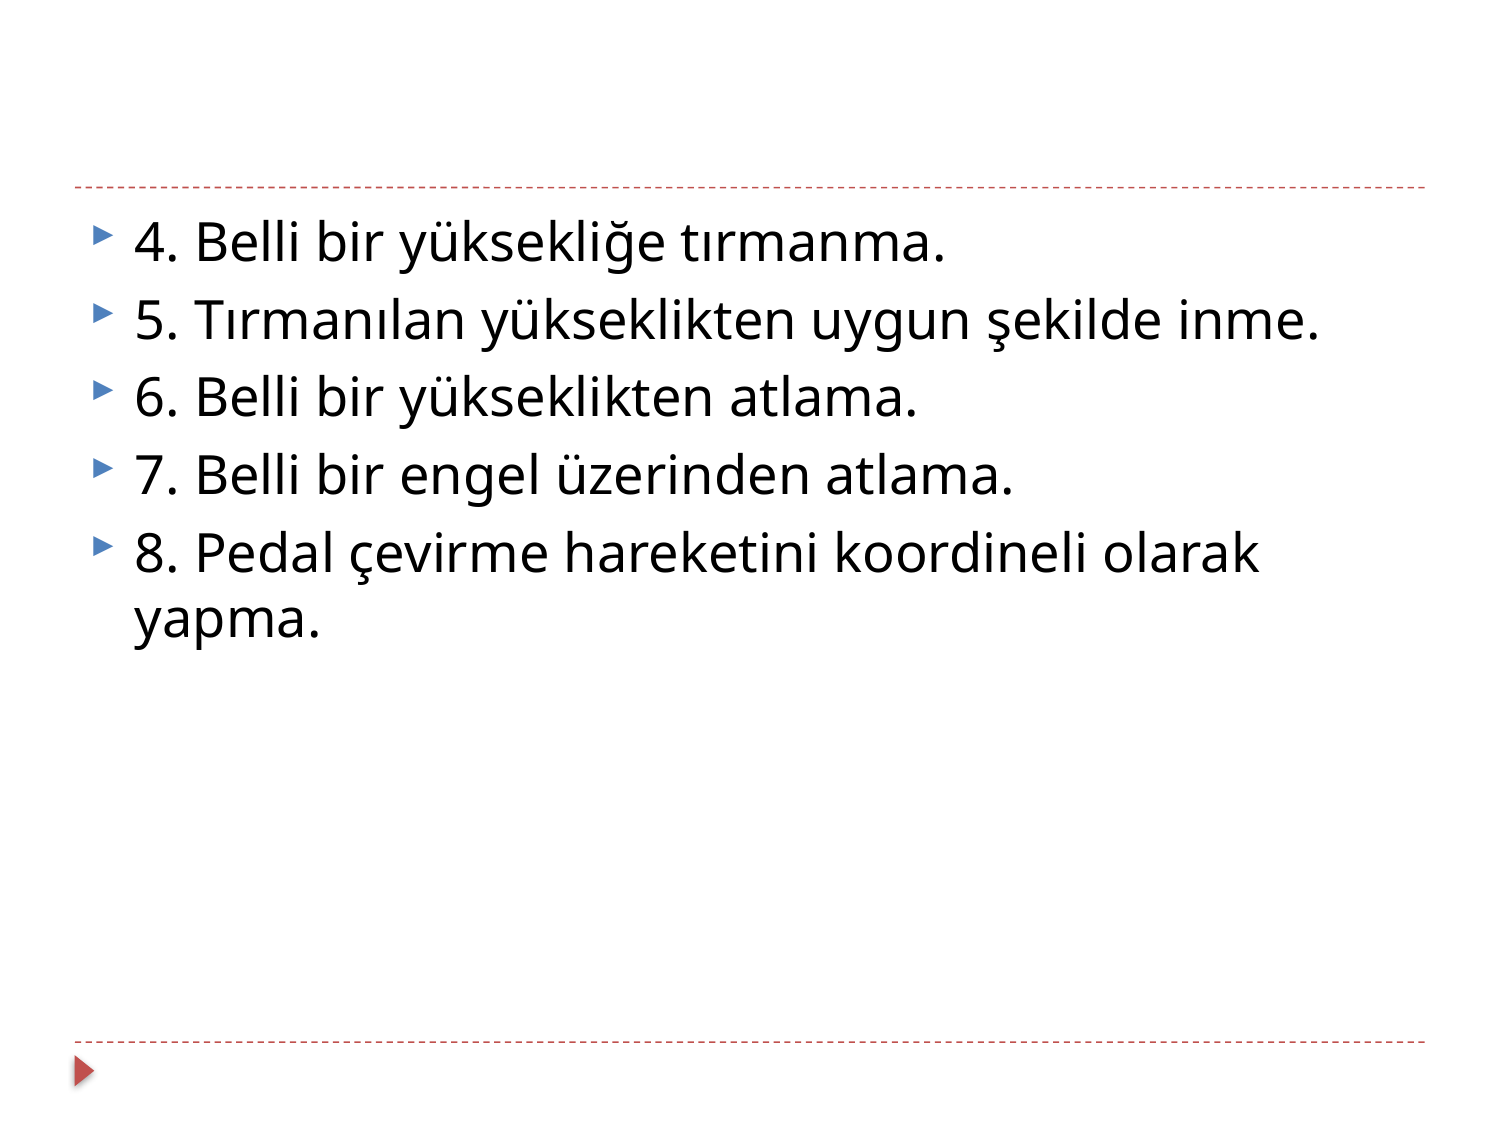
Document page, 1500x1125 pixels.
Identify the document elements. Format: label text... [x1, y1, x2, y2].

list 4. Belli bir yüksekliğe tırmanma. 5. Tırmanılan yükseklikten uygun şekilde inme. 6. Belli bir yükseklikten atlama. 7. Belli bir engel üzerinden atlama. 8. Pedal çevirme hareketini koordineli olarak yapma. [75, 200, 1425, 1010]
